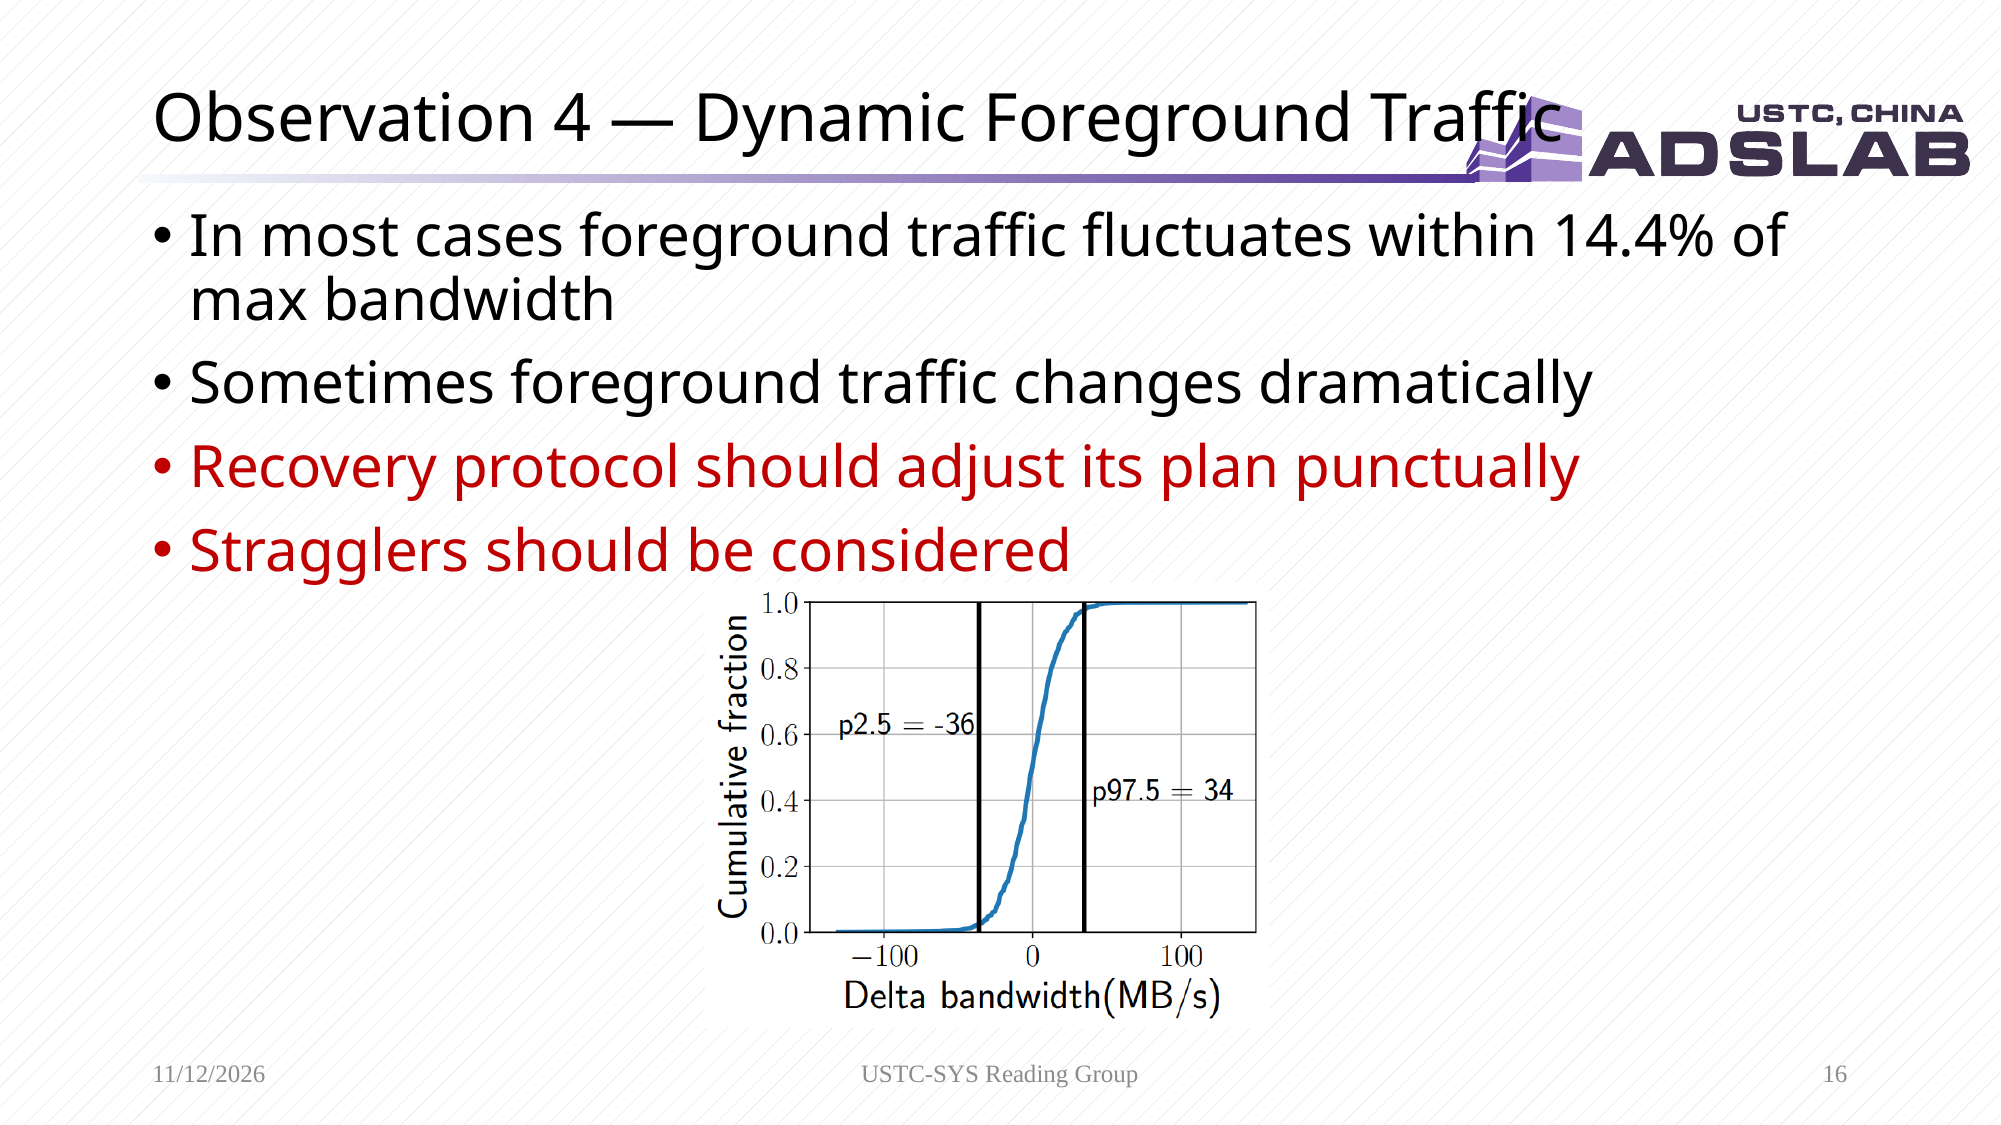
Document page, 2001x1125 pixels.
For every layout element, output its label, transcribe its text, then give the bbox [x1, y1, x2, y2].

list In most cases foreground traffic fluctuates within 14.4% of max bandwidth Sometimes foreground traffic changes dramatically Recovery protocol should adjust its plan punctually Stragglers should be considered [137, 199, 1863, 1014]
footer USTC-SYS Reading Group [662, 1042, 1338, 1103]
picture [1470, 93, 1976, 183]
picture [705, 583, 1270, 1028]
title Observation 4 — Dynamic Foreground Traffic [137, 63, 1863, 177]
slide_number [137, 1042, 588, 1103]
